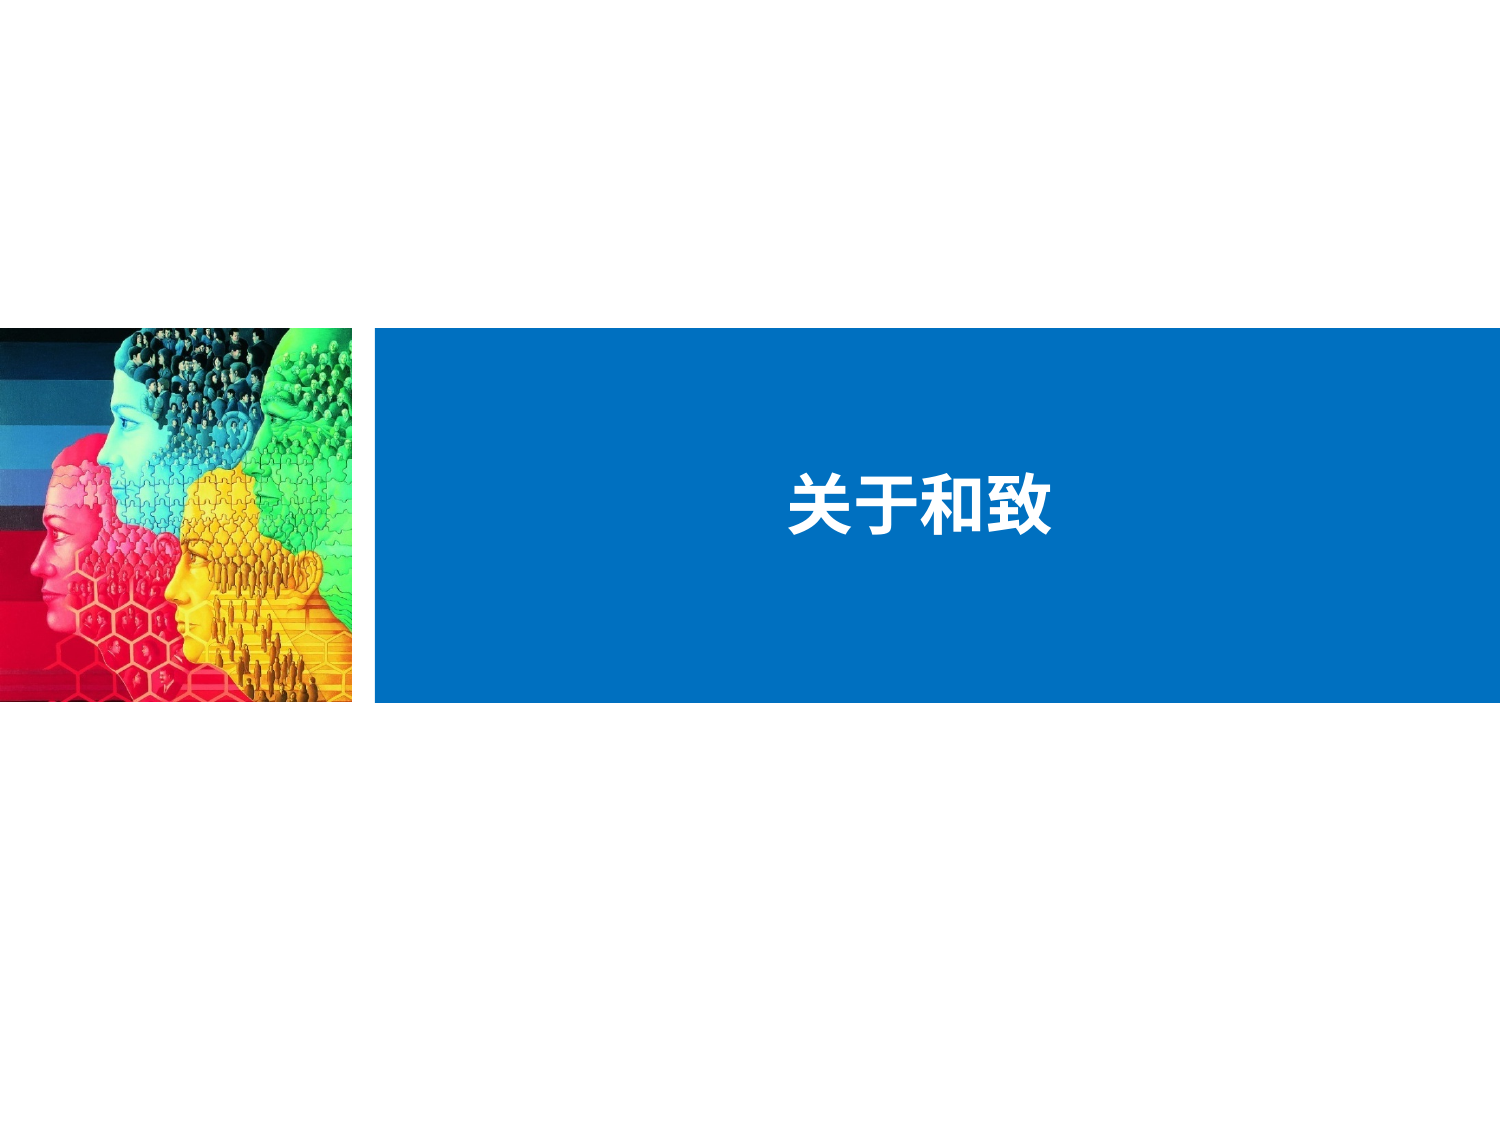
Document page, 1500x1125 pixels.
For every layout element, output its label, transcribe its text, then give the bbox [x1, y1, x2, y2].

picture [0, 328, 352, 702]
title 关于和致 [421, 431, 1419, 575]
